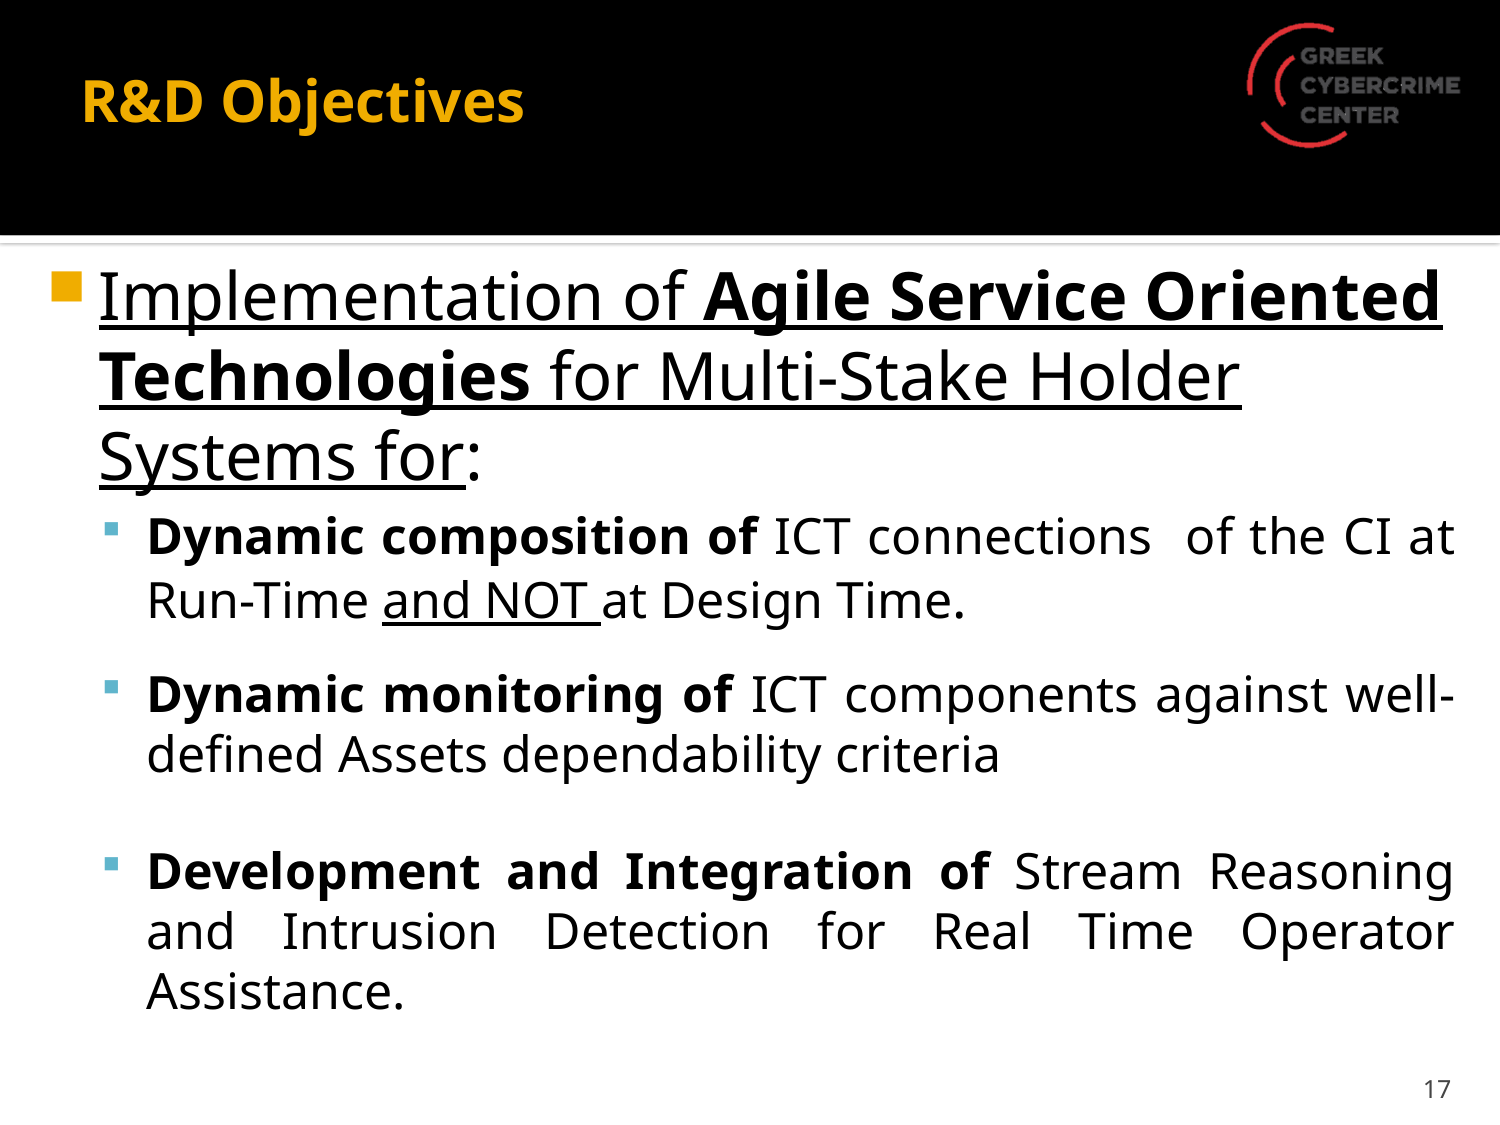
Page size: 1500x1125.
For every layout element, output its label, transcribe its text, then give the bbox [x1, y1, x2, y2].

slide_number 17 [1345, 1062, 1467, 1108]
list Implementation of Agile Service Oriented Technologies for Multi-Stake Holder Systems for: Dynamic composition of ICT connections of the CI at Run-Time and NOT at Design Time. Dynamic monitoring of ICT components against well-defined Assets dependability criteria Development and Integration of Stream Reasoning and Intrusion Detection for Real Time Operator Assistance. [17, 238, 1471, 1113]
picture [1224, 0, 1482, 171]
title R&D Objectives [64, 42, 1405, 156]
